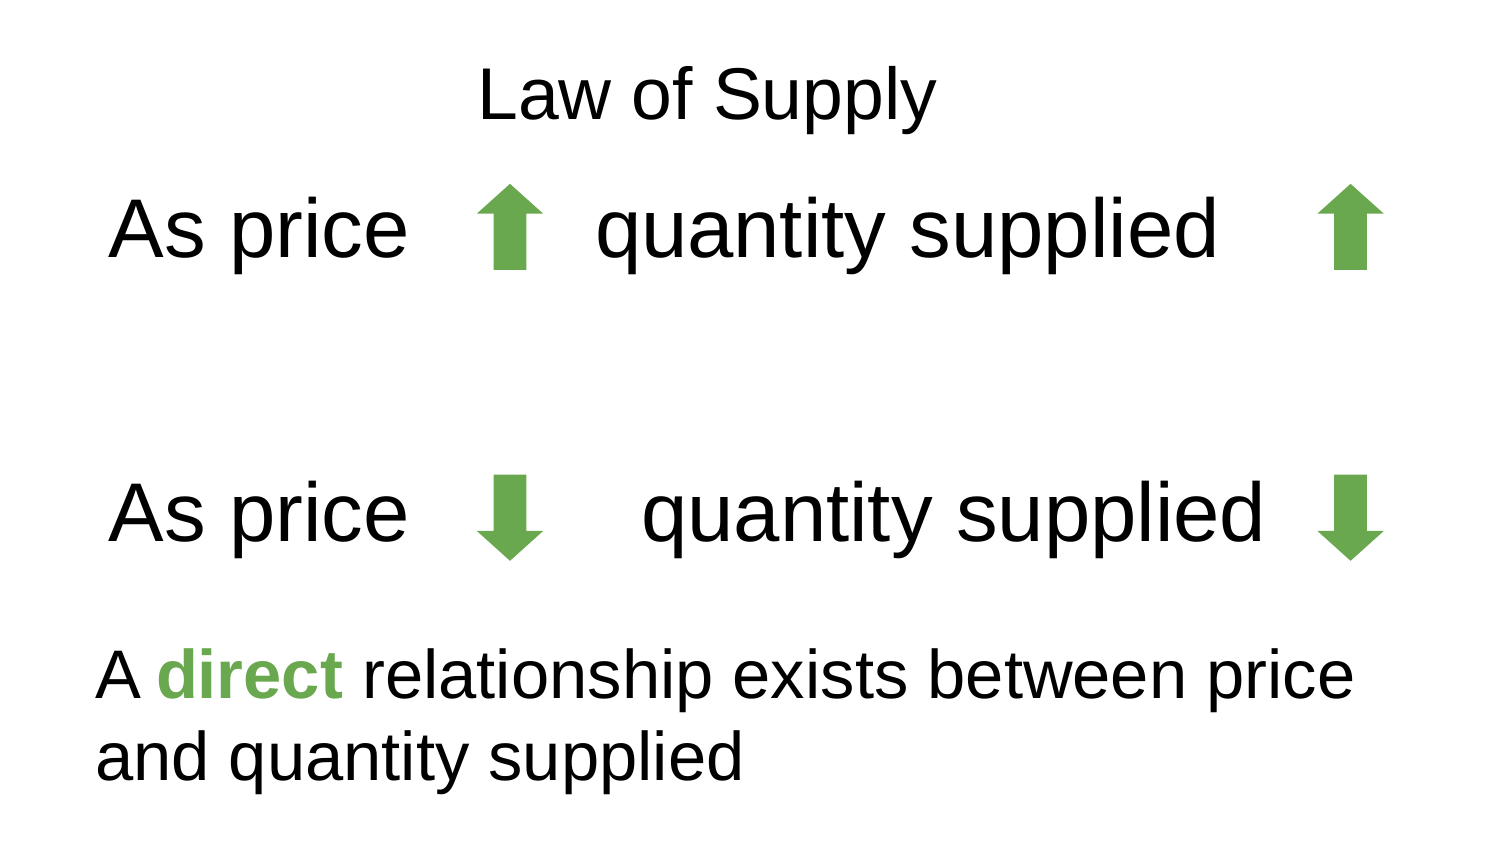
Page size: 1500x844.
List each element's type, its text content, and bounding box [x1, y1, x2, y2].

text_box As price quantity supplied As price quantity supplied [93, 167, 1407, 566]
text_box [1319, 184, 1382, 270]
text_box [478, 475, 542, 560]
text_box [1319, 475, 1382, 560]
text_box [478, 184, 542, 270]
title Law of Supply [8, 54, 1407, 126]
text_box A direct relationship exists between price and quantity supplied [80, 622, 1420, 802]
